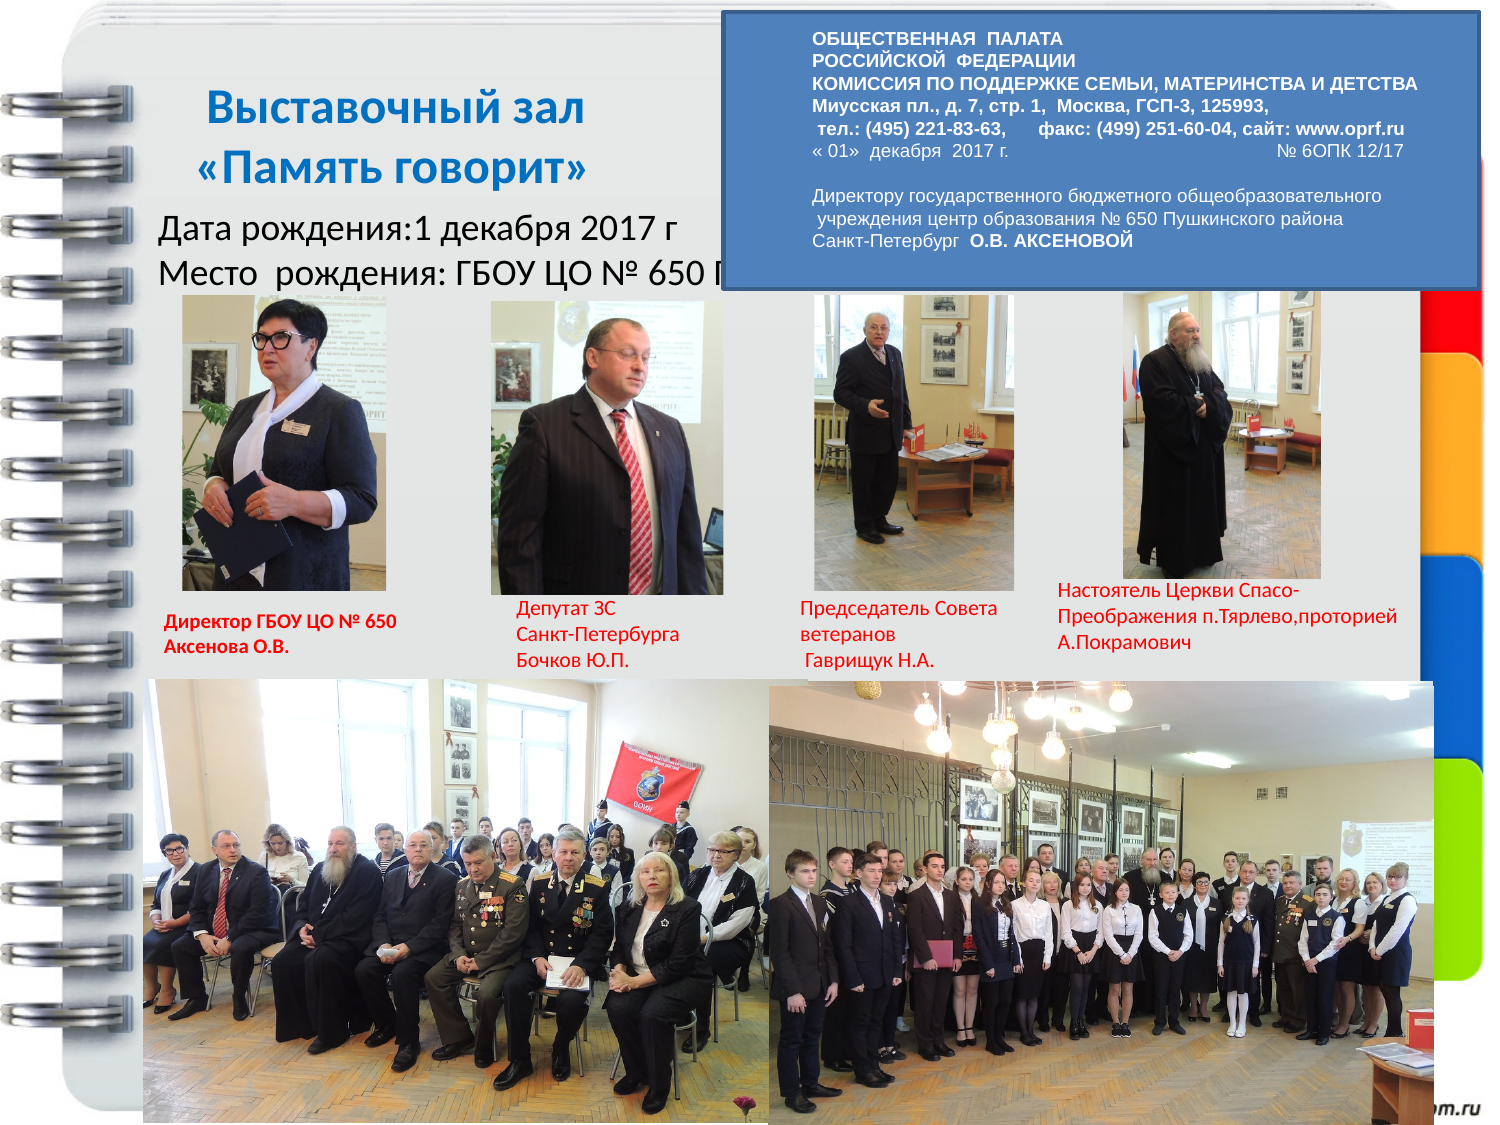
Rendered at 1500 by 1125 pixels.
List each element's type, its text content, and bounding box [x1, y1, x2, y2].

text_box Дата рождения:1 декабря 2017 г Место рождения: ГБОУ ЦО № 650 Пушкинского района Санкт-Петербурга [143, 196, 1118, 301]
text_box ОБЩЕСТВЕННАЯ ПАЛАТА РОССИЙСКОЙ ФЕДЕРАЦИИ КОМИССИЯ ПО ПОДДЕРЖКЕ СЕМЬИ, МАТЕРИНСТВА И ДЕТСТВА Миусская пл., д. 7, стр. 1, Москва, ГСП-3, 125993, тел.: (495) 221-83-63, факс: (499) 251-60-04, сайт: www.oprf.ru « 01» декабря 2017 г. № 6ОПК 12/17 Директору государственного бюджетного общеобразовательного учреждения центр образования № 650 Пушкинского района Санкт-Петербург О.В. АКСЕНОВОЙ [721, 10, 1481, 291]
picture [0, 0, 1500, 1125]
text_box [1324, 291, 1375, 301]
text_box Председатель Совета ветеранов Гаврищук Н.А. [785, 586, 1069, 680]
text_box Выставочный зал «Память говорит» [0, 66, 721, 202]
text_box Депутат ЗС Санкт-Петербурга Бочков Ю.П. [501, 586, 762, 677]
text_box Настоятель Церкви Спасо-Преображения п.Тярлево,проторией А.Покрамович [1042, 567, 1447, 662]
text_box Директор ГБОУ ЦО № 650 Аксенова О.В. [149, 600, 412, 666]
